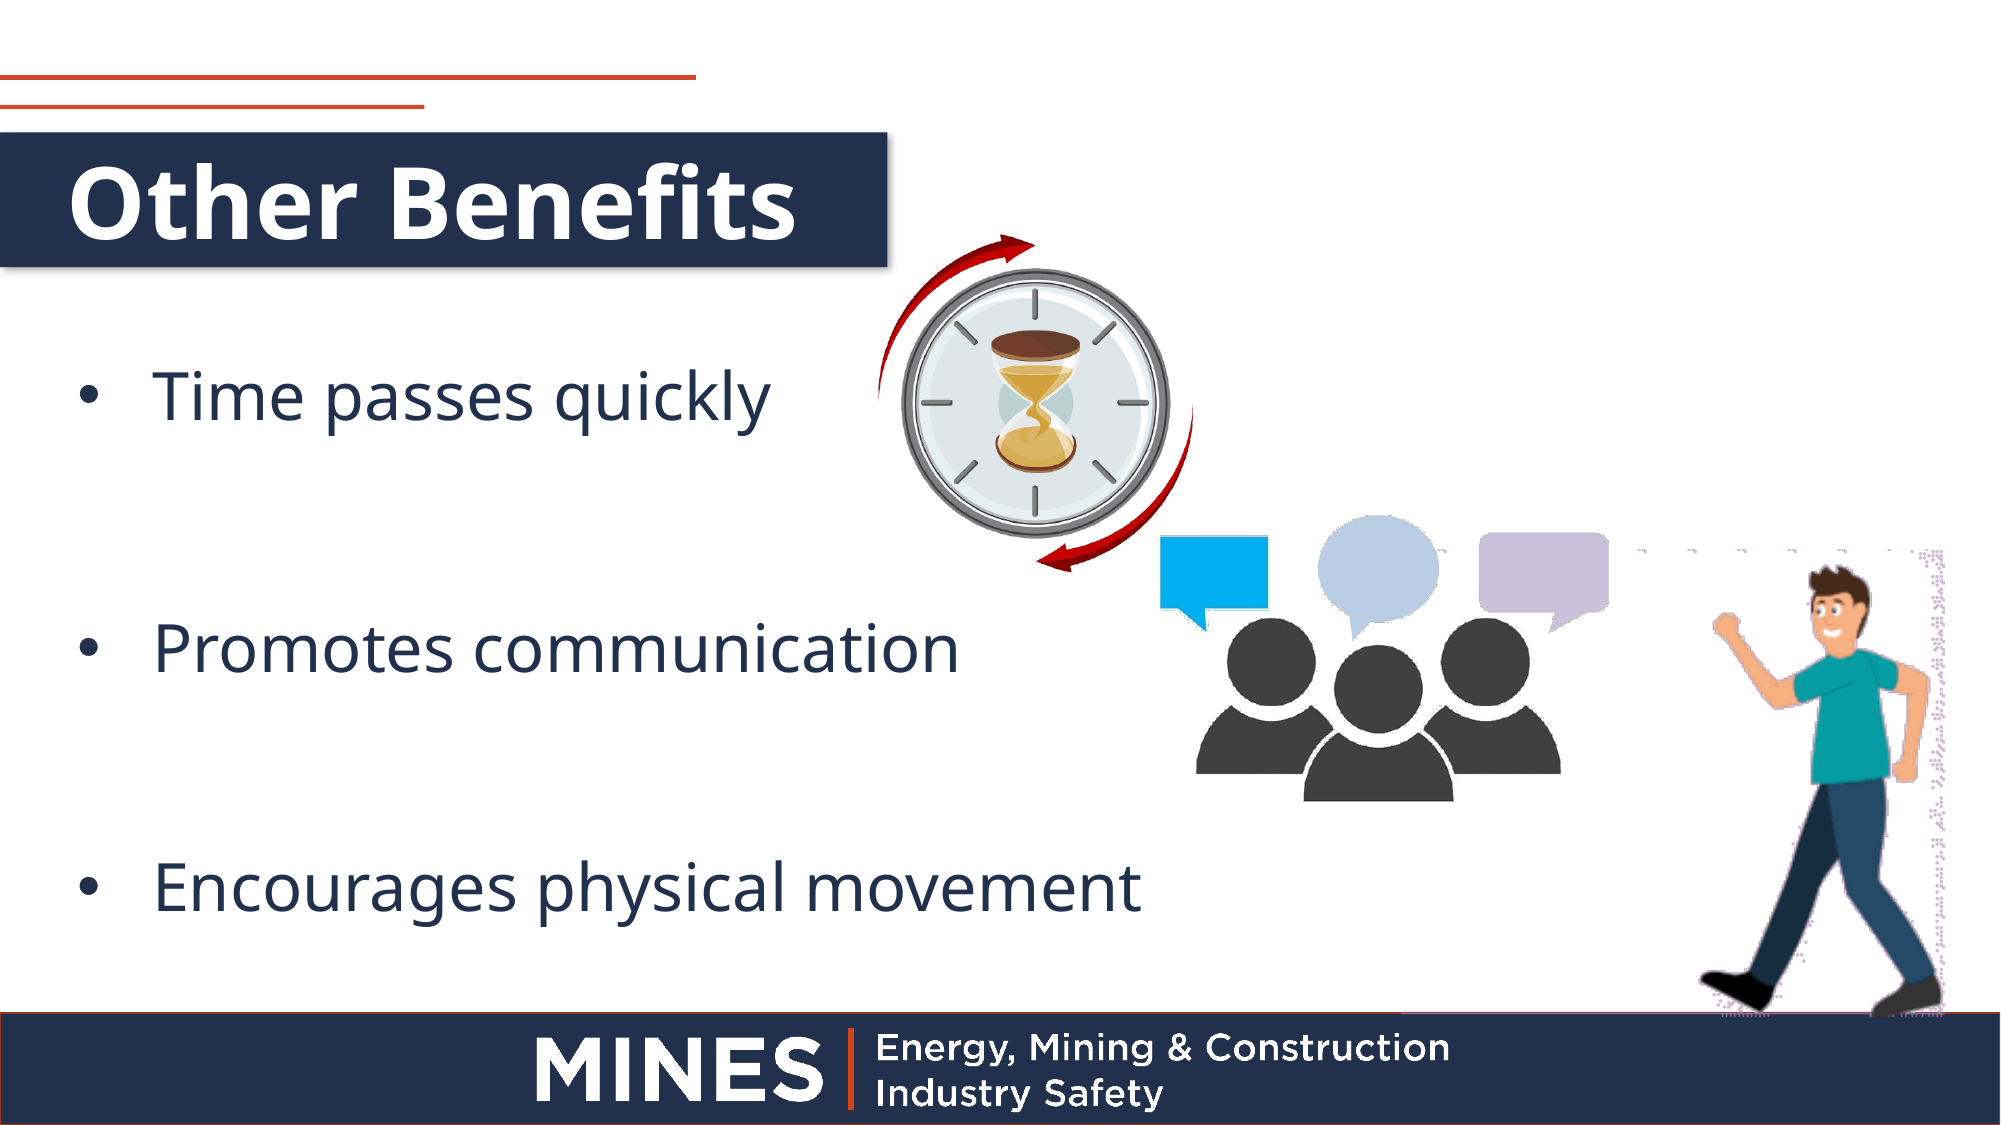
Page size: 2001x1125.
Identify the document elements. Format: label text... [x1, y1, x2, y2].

text_box Encourages physical movement [62, 837, 1250, 933]
text_box Other Benefits [0, 132, 888, 268]
text_box Promotes communication [62, 598, 1100, 694]
text_box Time passes quickly [62, 346, 859, 441]
picture [513, 226, 1945, 1125]
